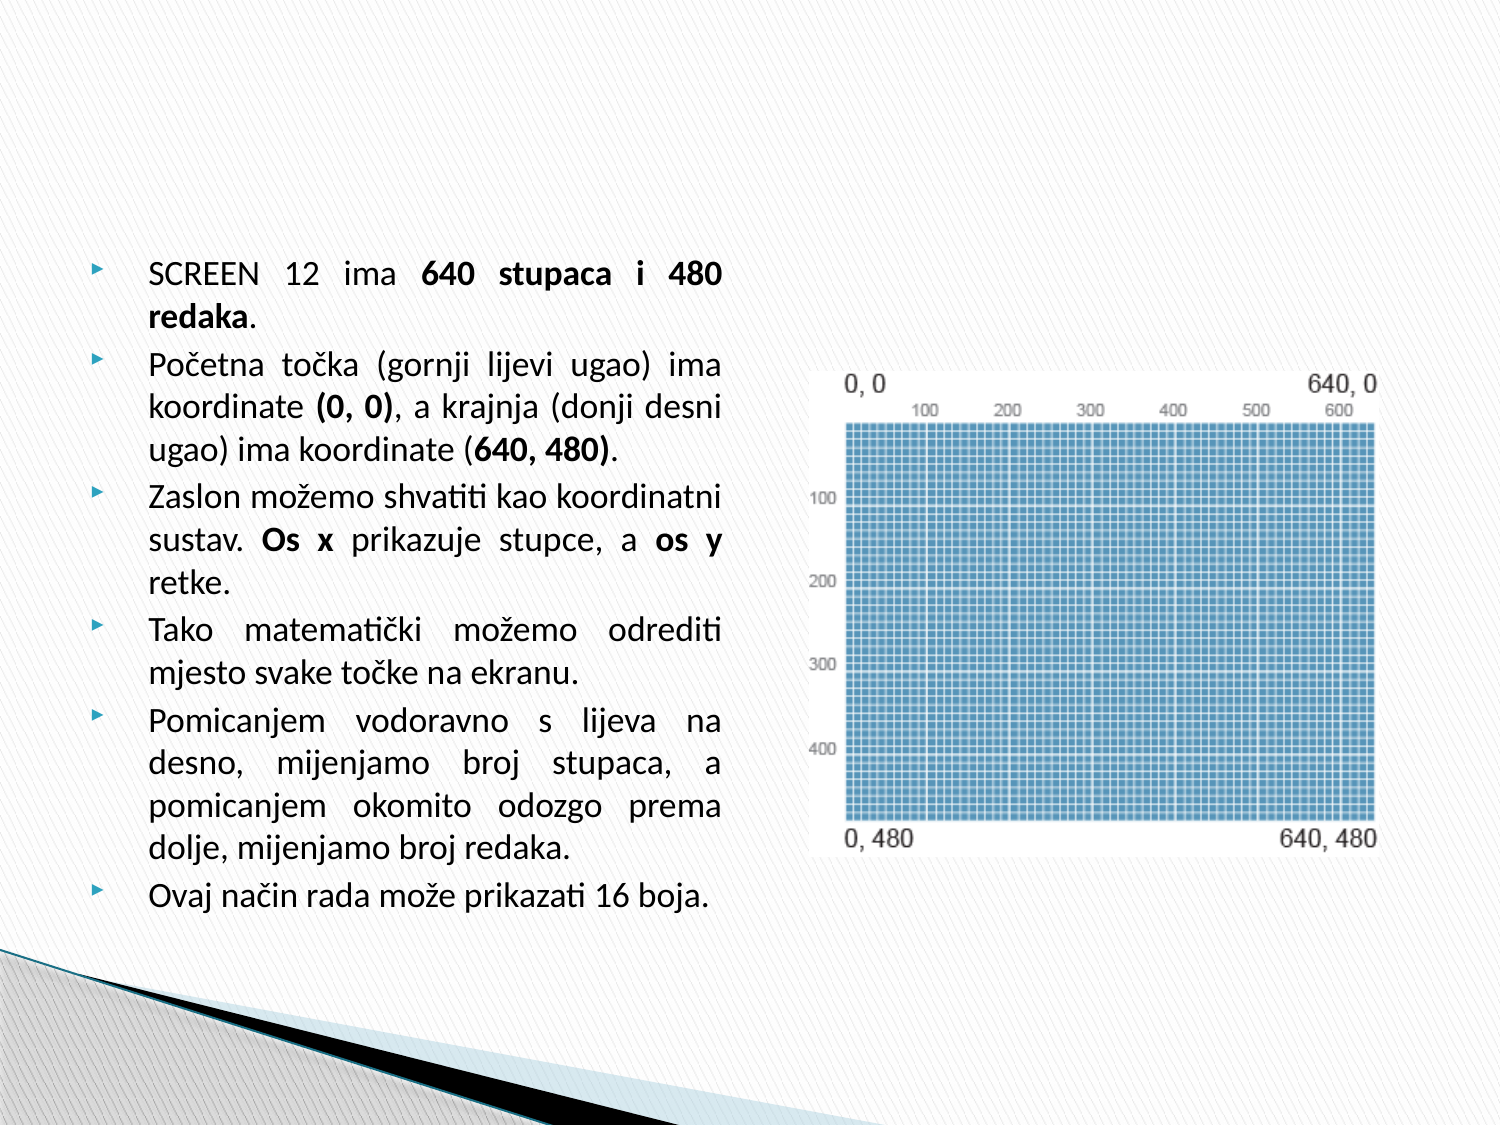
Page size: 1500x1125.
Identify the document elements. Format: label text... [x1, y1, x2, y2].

list SCREEN 12 ima 640 stupaca i 480 redaka. Početna točka (gornji lijevi ugao) ima koordinate (0, 0), a krajnja (donji desni ugao) ima koordinate (640, 480). Zaslon možemo shvatiti kao koordinatni sustav. Os x prikazuje stupce, a os y retke. Tako matematički možemo odrediti mjesto svake točke na ekranu. Pomicanjem vodoravno s lijeva na desno, mijenjamo broj stupaca, a pomicanjem okomito odozgo prema dolje, mijenjamo broj redaka. Ovaj način rada može prikazati 16 boja. [75, 243, 738, 986]
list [809, 371, 1379, 857]
